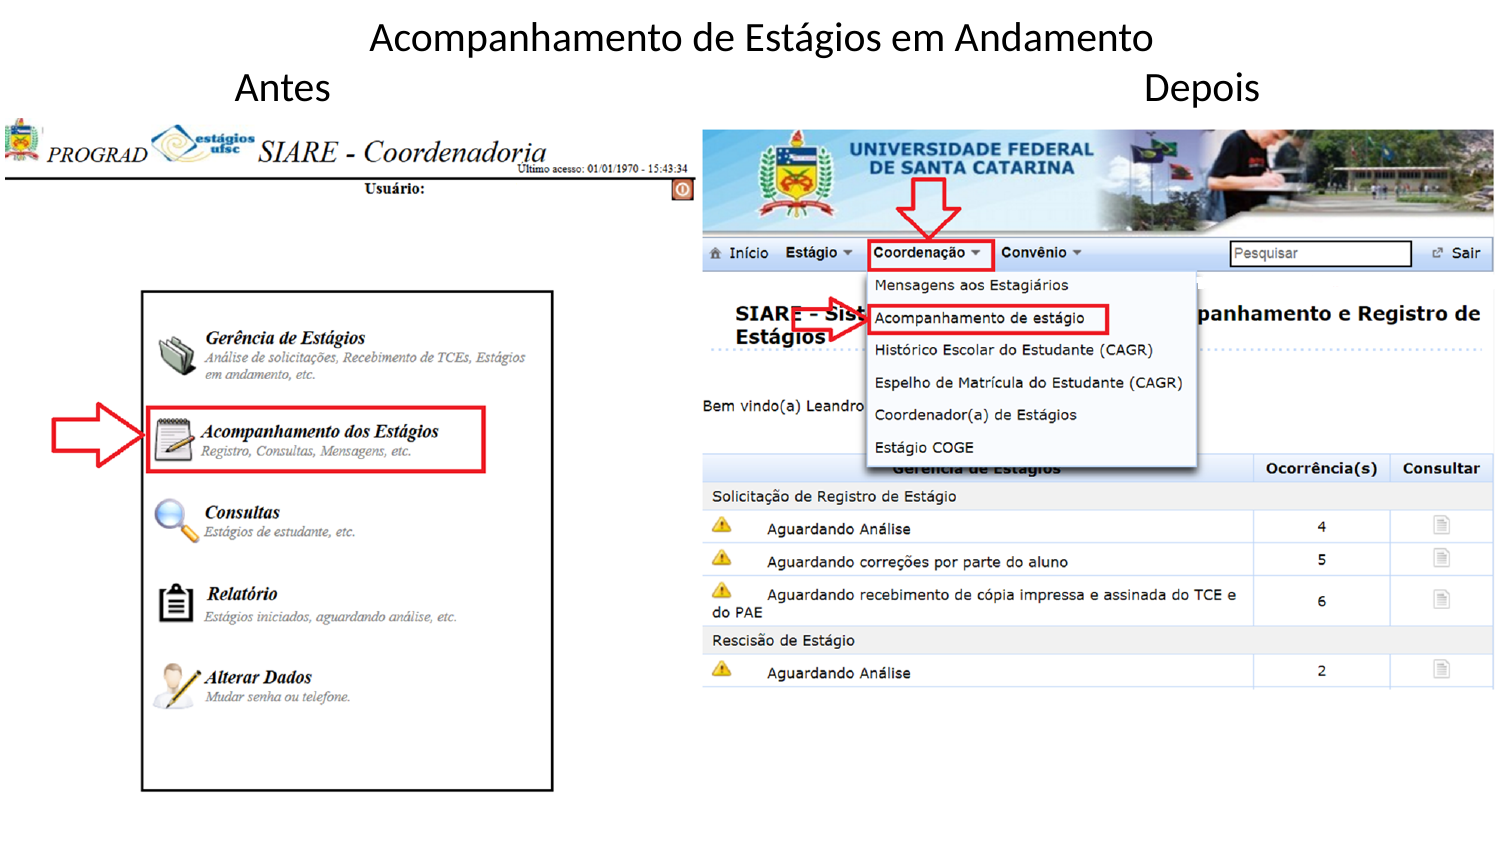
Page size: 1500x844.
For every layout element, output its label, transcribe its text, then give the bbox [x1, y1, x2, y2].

picture [5, 118, 1495, 832]
text_box Acompanhamento de Estágios em Andamento Antes Depois [112, 2, 1412, 117]
